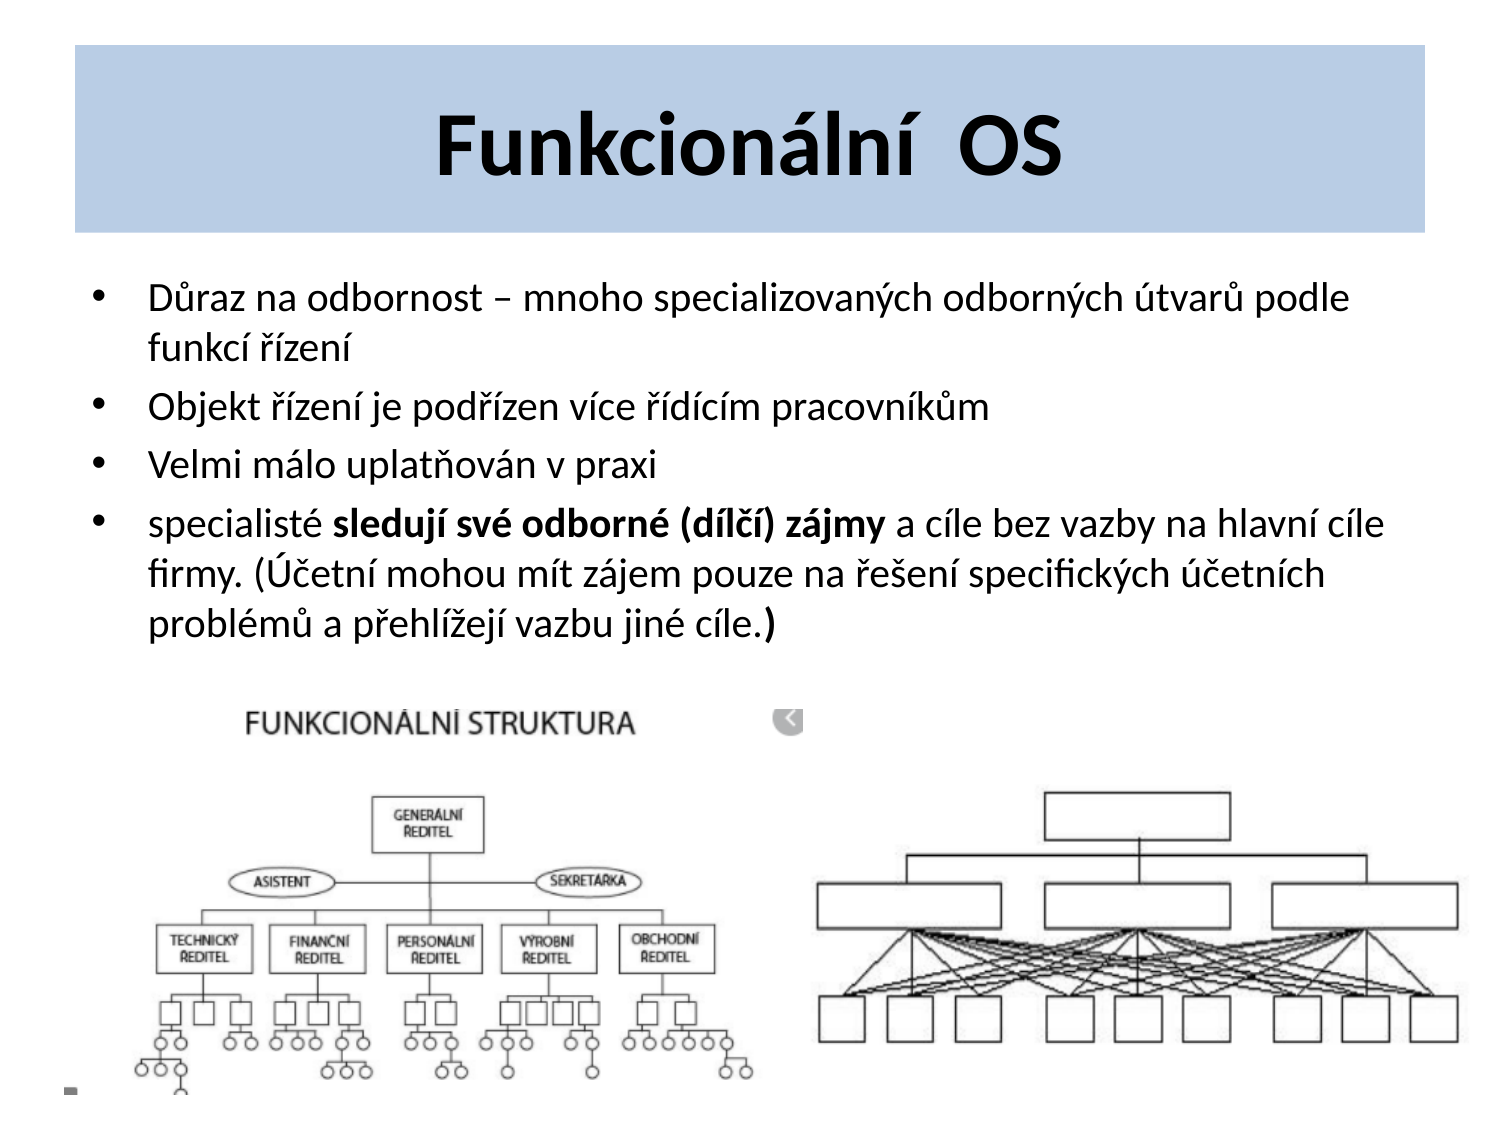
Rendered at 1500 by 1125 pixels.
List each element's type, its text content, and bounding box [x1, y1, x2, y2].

list Důraz na odbornost – mnoho specializovaných odborných útvarů podle funkcí řízení Objekt řízení je podřízen více řídícím pracovníkům Velmi málo uplatňován v praxi specialisté sledují své odborné (dílčí) zájmy a cíle bez vazby na hlavní cíle firmy. (Účetní mohou mít zájem pouze na řešení specifických účetních problémů a přehlížejí vazbu jiné cíle.) [76, 262, 1447, 749]
picture [64, 709, 1499, 1095]
title Funkcionální OS [75, 45, 1425, 233]
